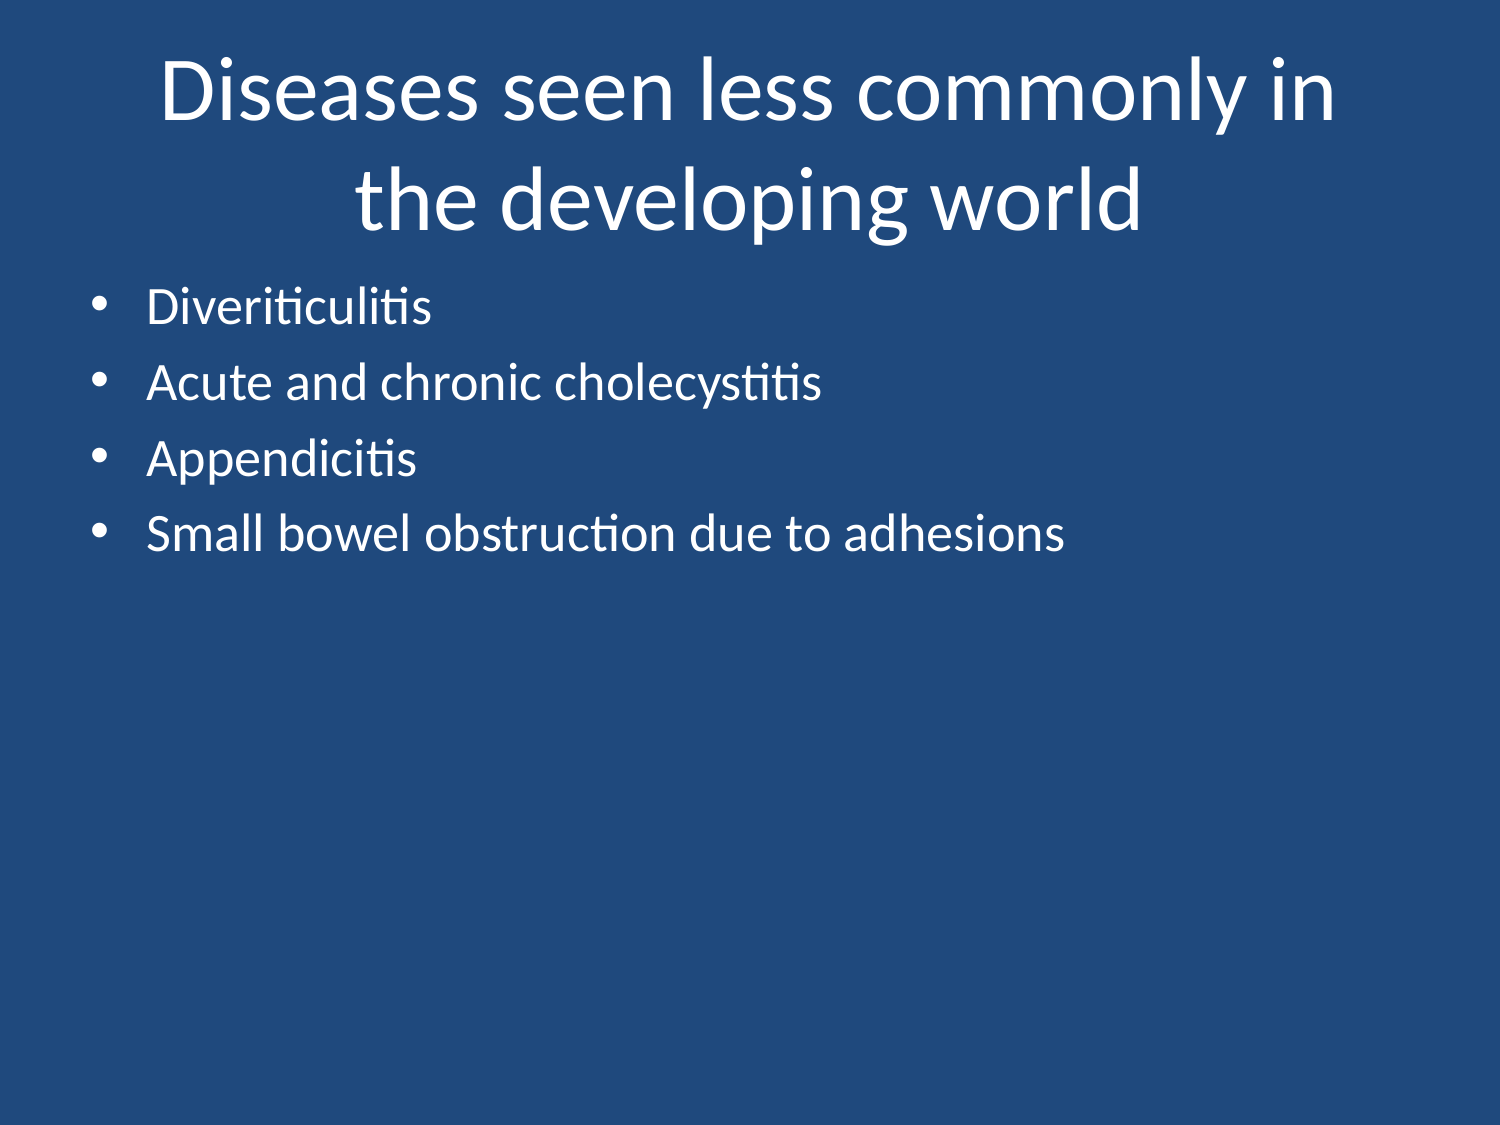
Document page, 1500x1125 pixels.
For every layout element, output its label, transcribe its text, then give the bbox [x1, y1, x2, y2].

list Diveriticulitis Acute and chronic cholecystitis Appendicitis Small bowel obstruction due to adhesions [75, 262, 1425, 1005]
title Diseases seen less commonly in the developing world [75, 45, 1425, 233]
